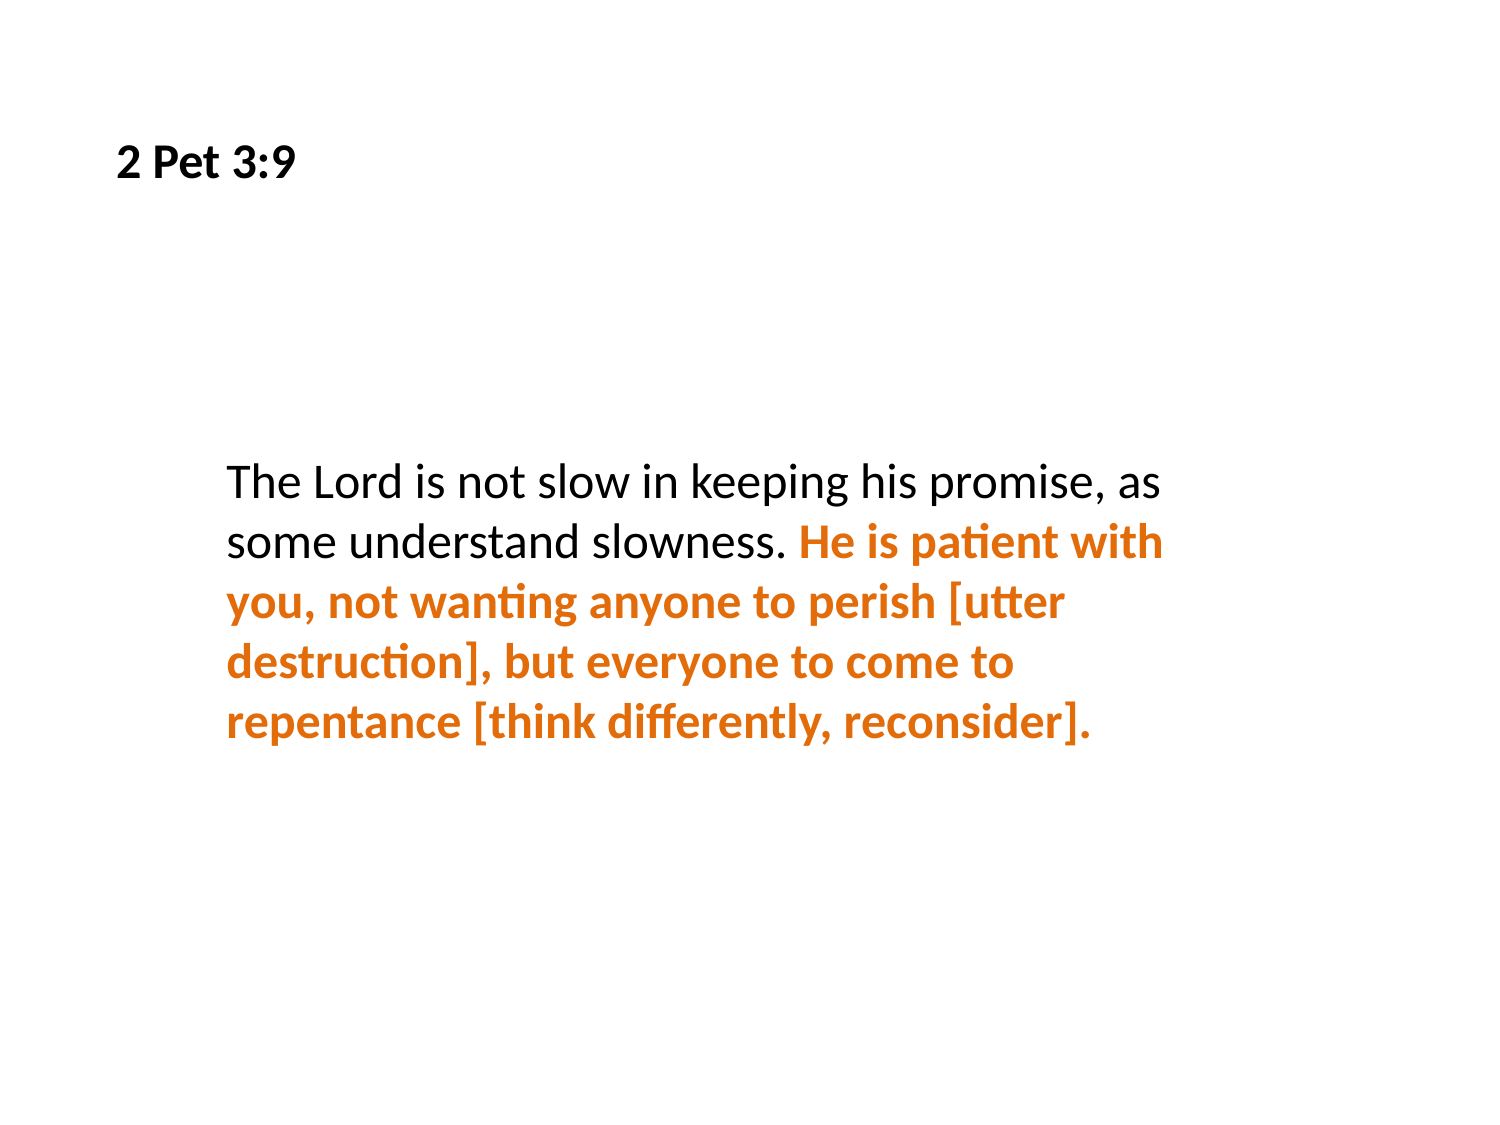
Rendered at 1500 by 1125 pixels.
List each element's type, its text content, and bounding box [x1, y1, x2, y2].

text_box The Lord is not slow in keeping his promise, as some understand slowness. He is patient with you, not wanting anyone to perish [utter destruction], but everyone to come to repentance [think differently, reconsider]. [211, 441, 1250, 756]
text_box 2 Pet 3:9 [101, 112, 323, 197]
